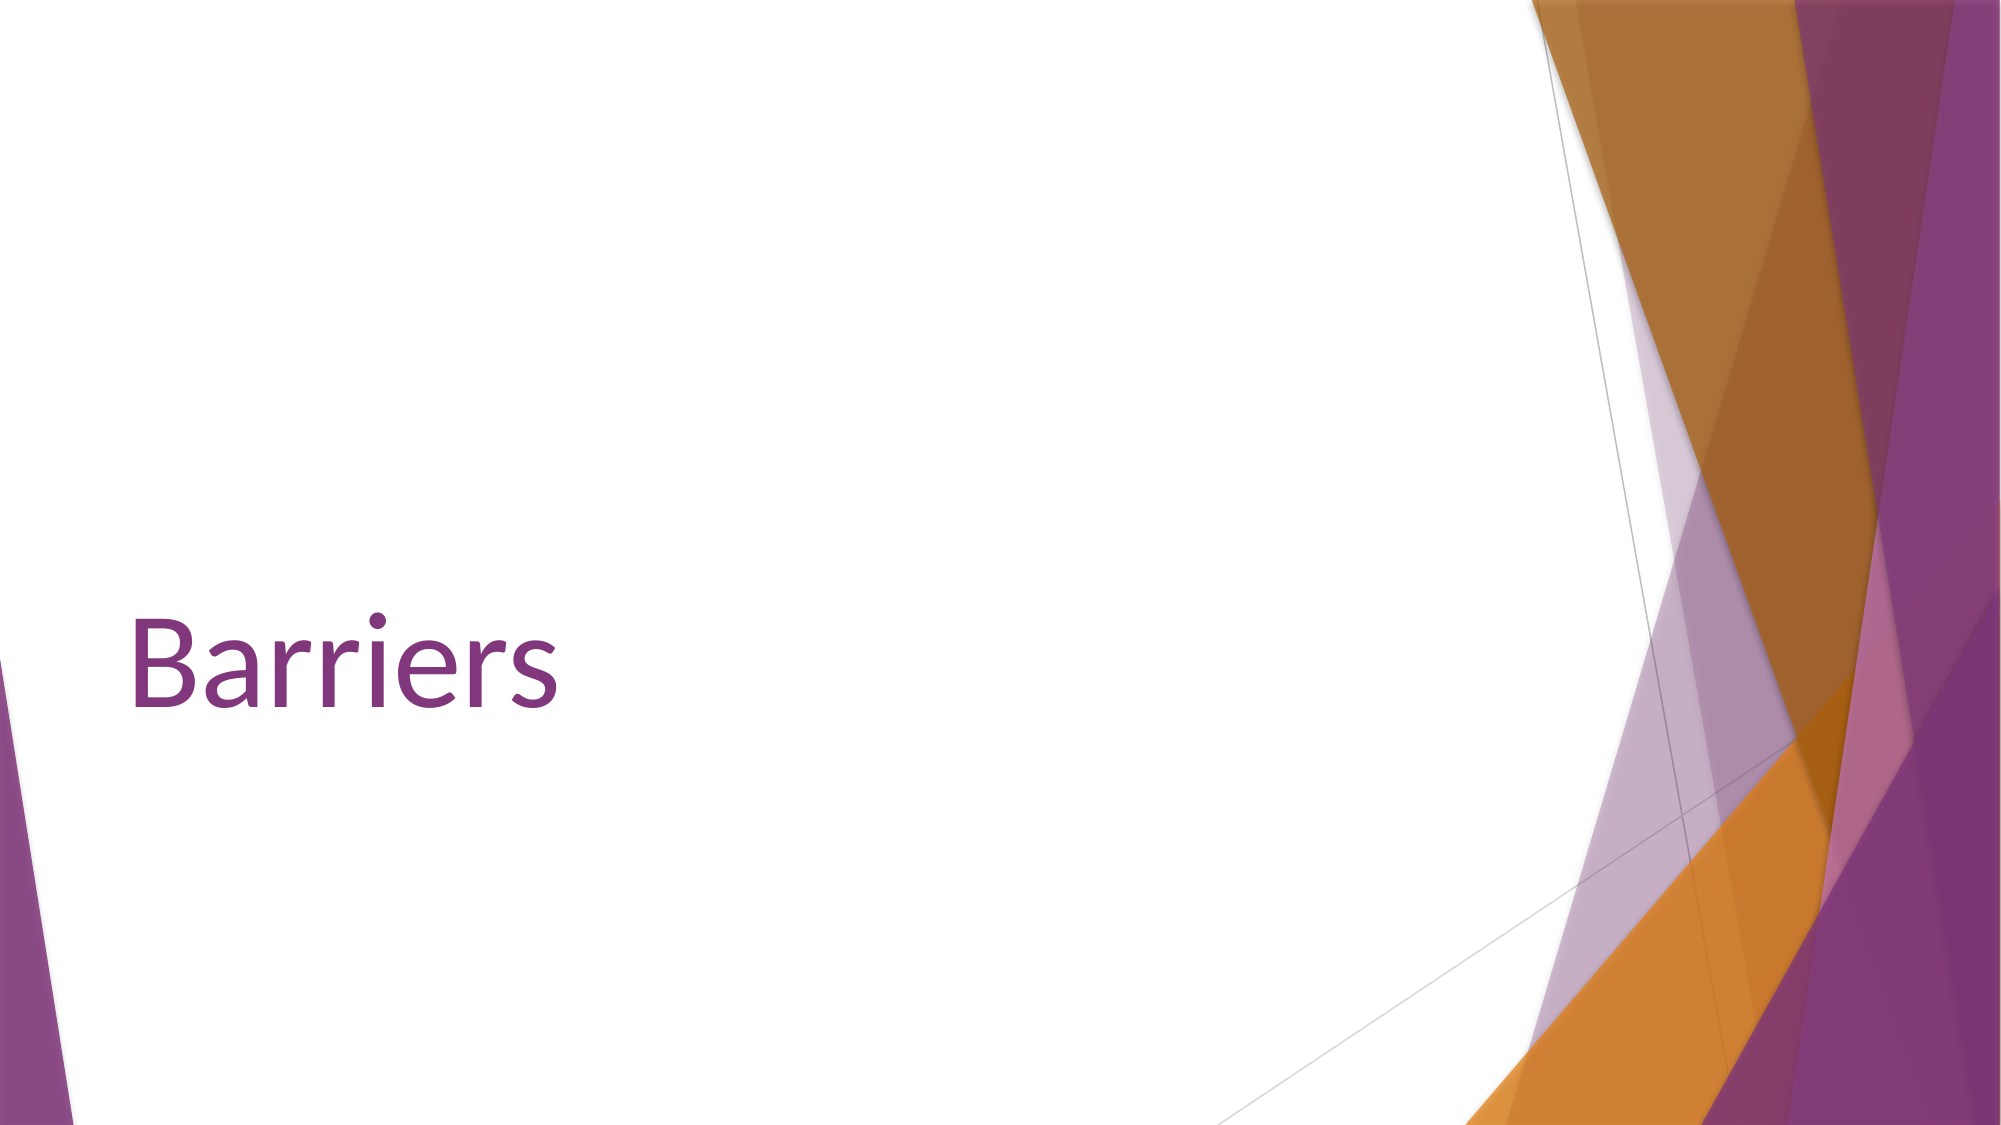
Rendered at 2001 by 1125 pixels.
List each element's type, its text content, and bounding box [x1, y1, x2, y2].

title Barriers [111, 443, 1522, 743]
